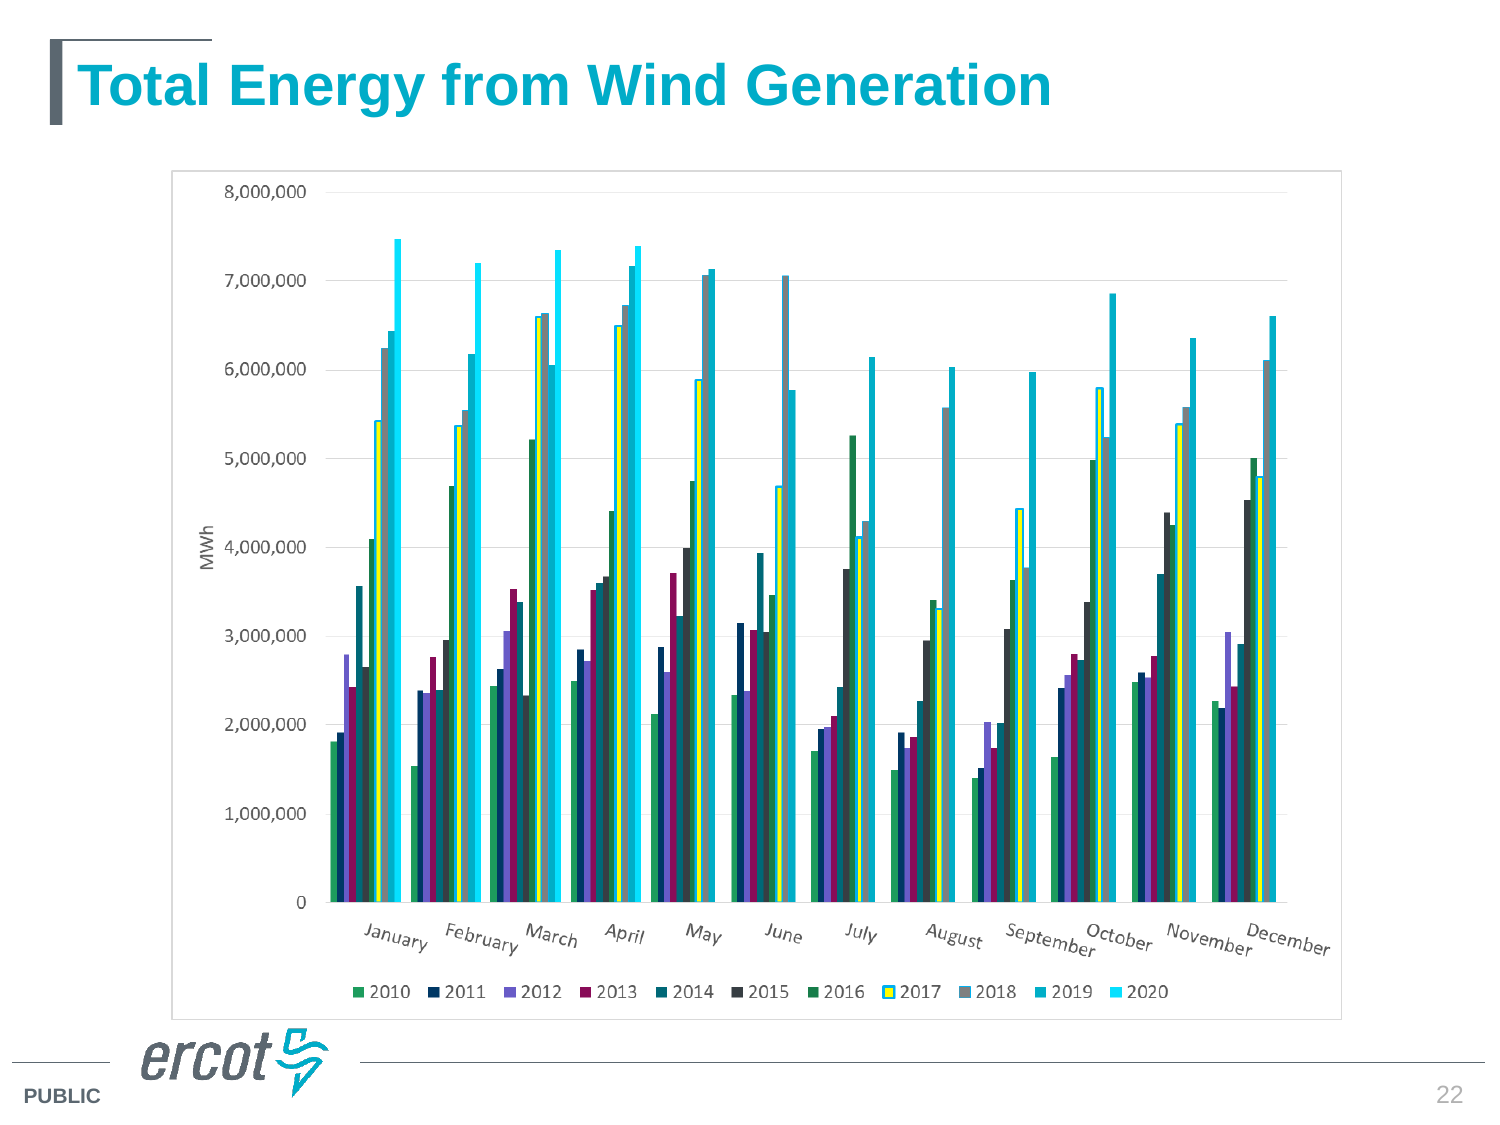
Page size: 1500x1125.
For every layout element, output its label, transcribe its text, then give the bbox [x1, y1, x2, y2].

slide_number 22 [1412, 1076, 1488, 1112]
picture [170, 169, 1342, 1020]
title Total Energy from Wind Generation [62, 39, 1450, 125]
picture [137, 1024, 332, 1100]
